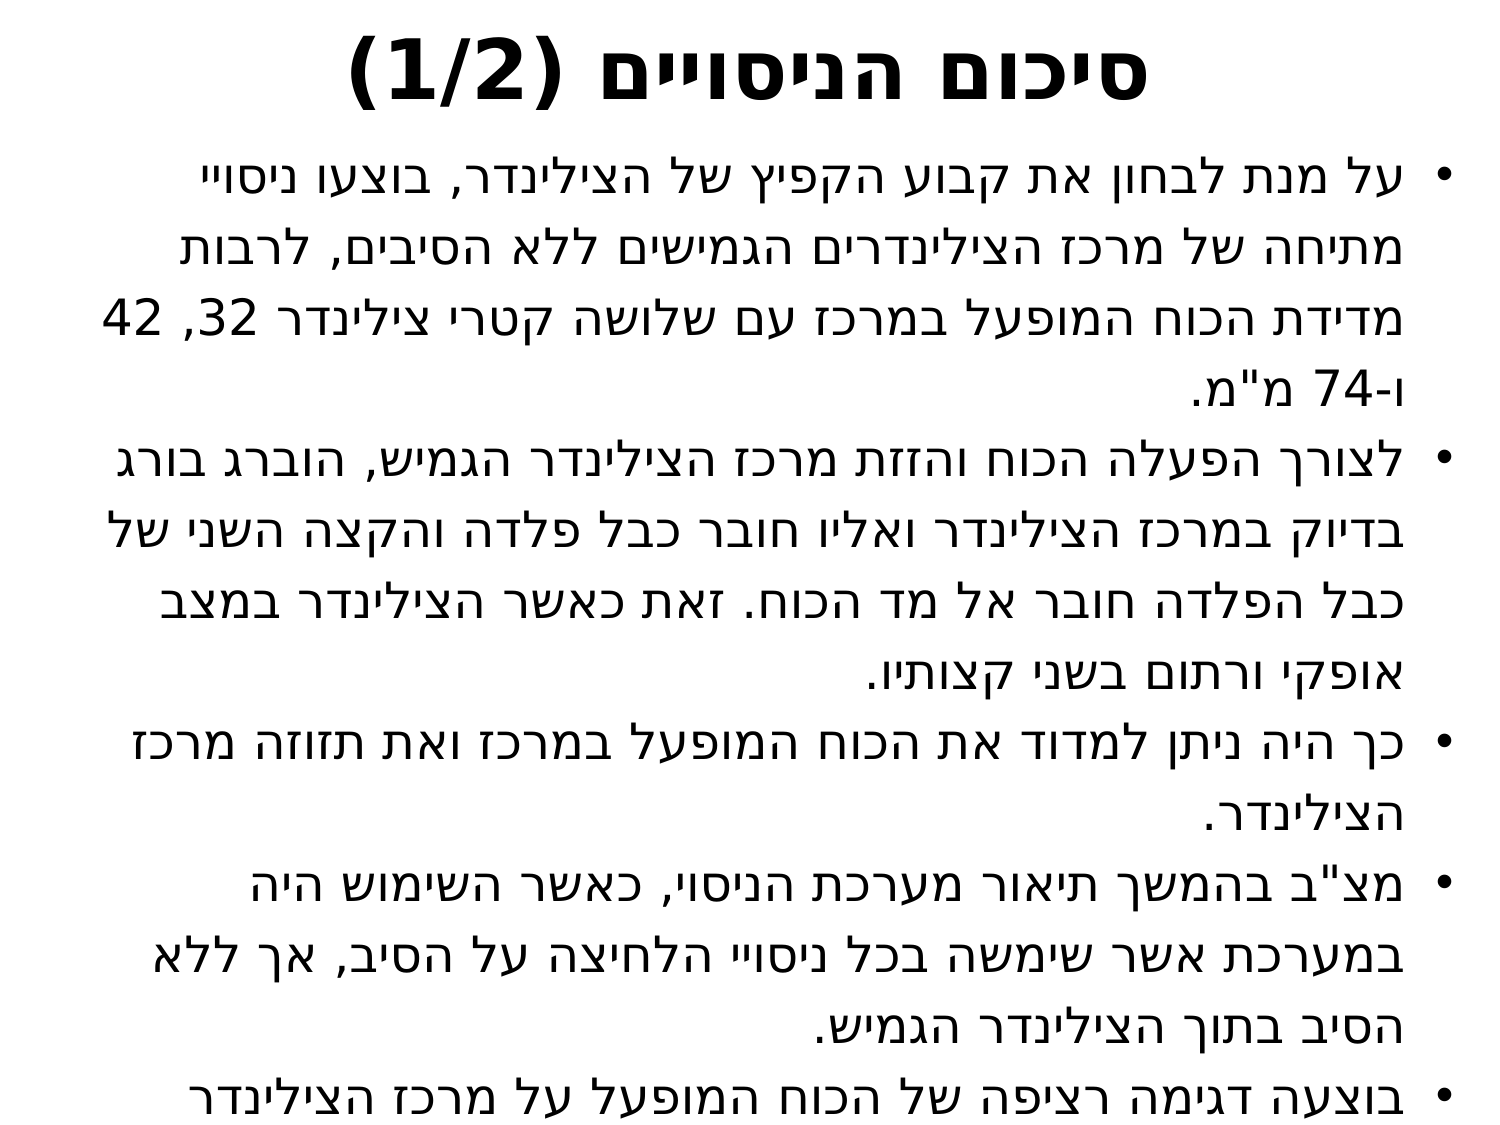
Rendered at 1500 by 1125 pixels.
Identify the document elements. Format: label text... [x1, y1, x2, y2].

title סיכום הניסויים (1/2) [73, 19, 1424, 114]
text_box על מנת לבחון את קבוע הקפיץ של הצילינדר, בוצעו ניסויי מתיחה של מרכז הצילינדרים הגמישים ללא הסיבים, לרבות מדידת הכוח המופעל במרכז עם שלושה קטרי צילינדר 32, 42 ו-74 מ"מ. לצורך הפעלה הכוח והזזת מרכז הצילינדר הגמיש, הוברג בורג בדיוק במרכז הצילינדר ואליו חובר כבל פלדה והקצה השני של כבל הפלדה חובר אל מד הכוח. זאת כאשר הצילינדר במצב אופקי ורתום בשני קצותיו. כך היה ניתן למדוד את הכוח המופעל במרכז ואת תזוזה מרכז הצילינדר. מצ"ב בהמשך תיאור מערכת הניסוי, כאשר השימוש היה במערכת אשר שימשה בכל ניסויי הלחיצה על הסיב, אך ללא הסיב בתוך הצילינדר הגמיש. בוצעה דגימה רציפה של הכוח המופעל על מרכז הצילינדר ותזוזה מרכז הצילינדר הגמיש מהציר המרכזי ההתחלתי של הניסוי. בחלק מקטרי הצילינדרים הגמישים, בוצעו ניסויים עד לתזוזה של 65 מ"מ של מרכז הצילינדר מהציר המרכזי ההתחלתי של הניסוי. [41, 125, 1468, 1125]
